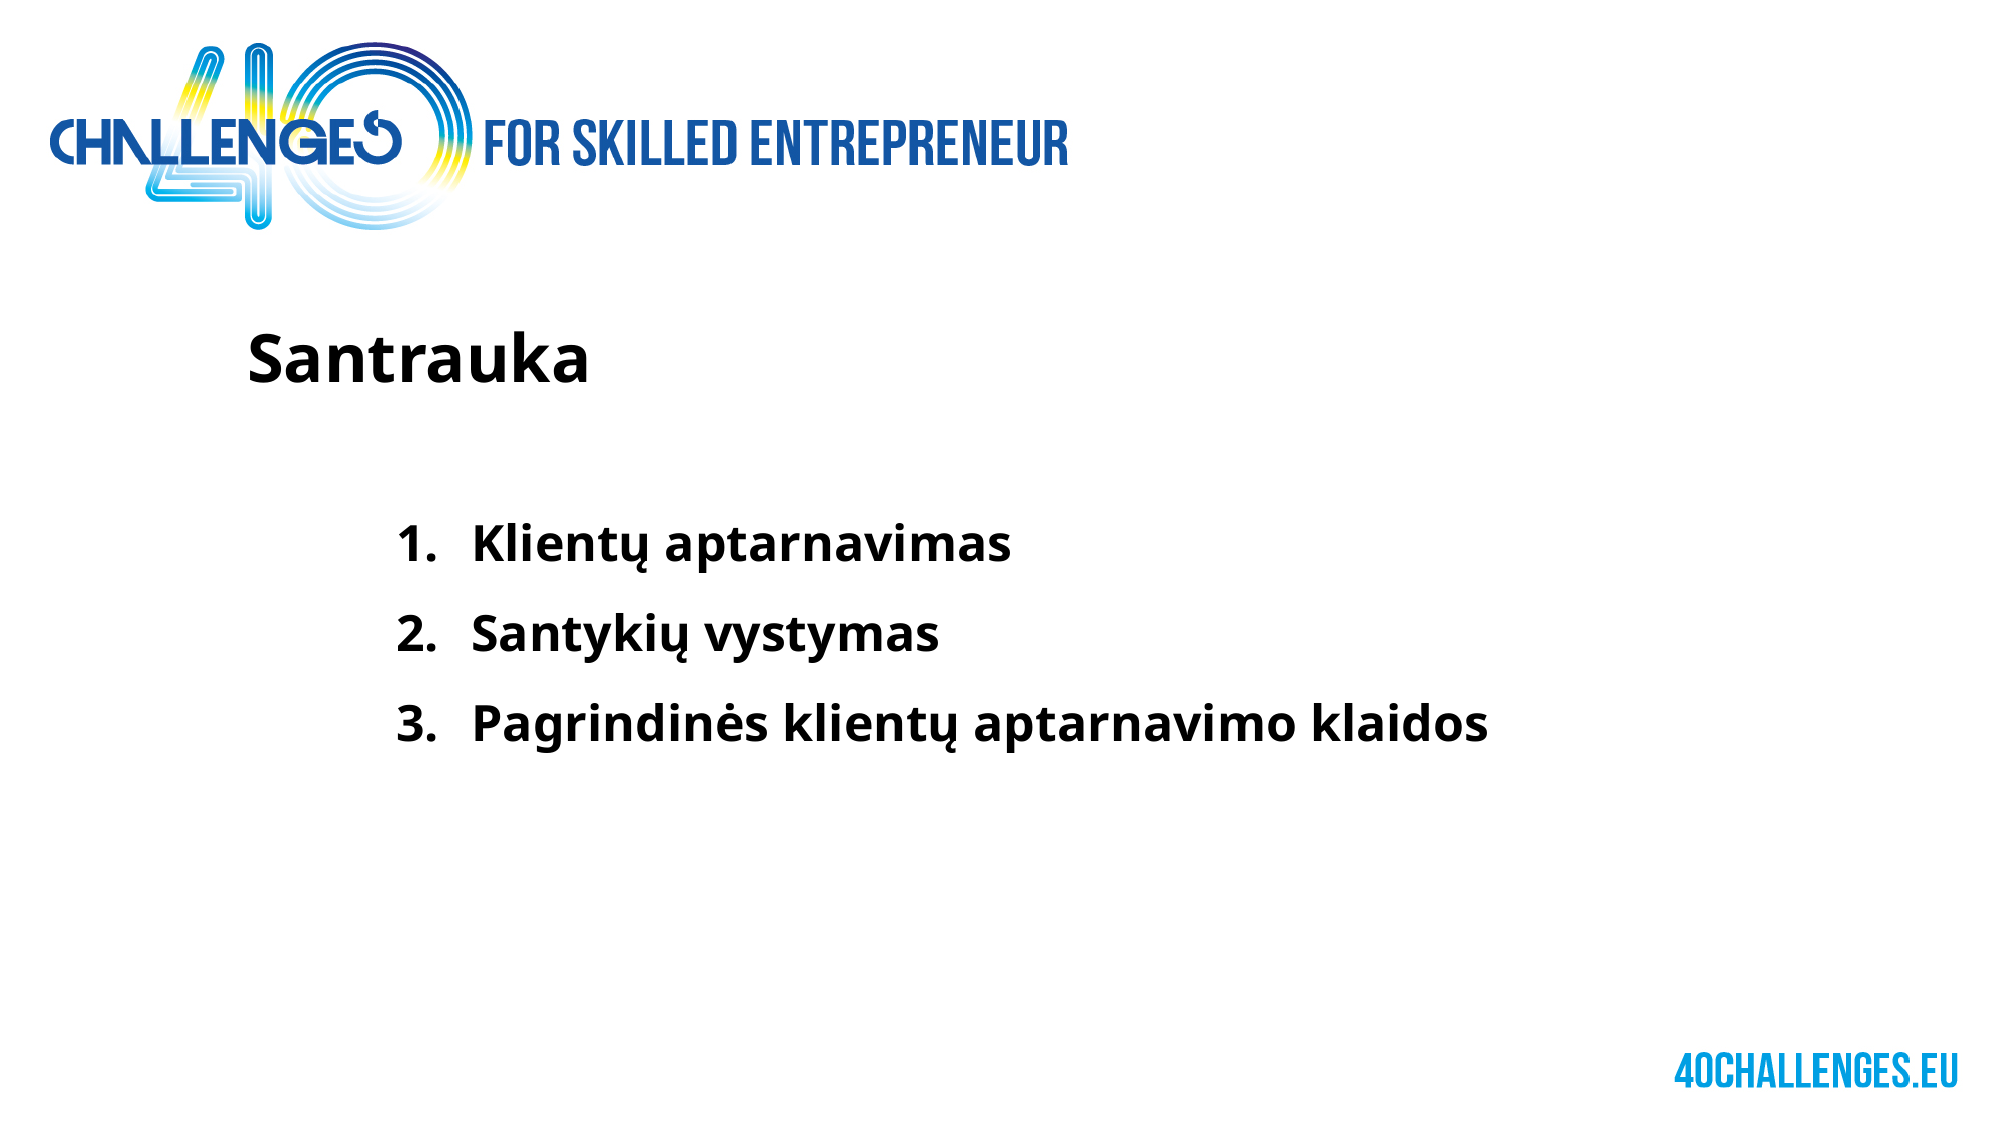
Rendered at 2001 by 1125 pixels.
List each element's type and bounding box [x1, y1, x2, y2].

list [6, 9, 2000, 1125]
